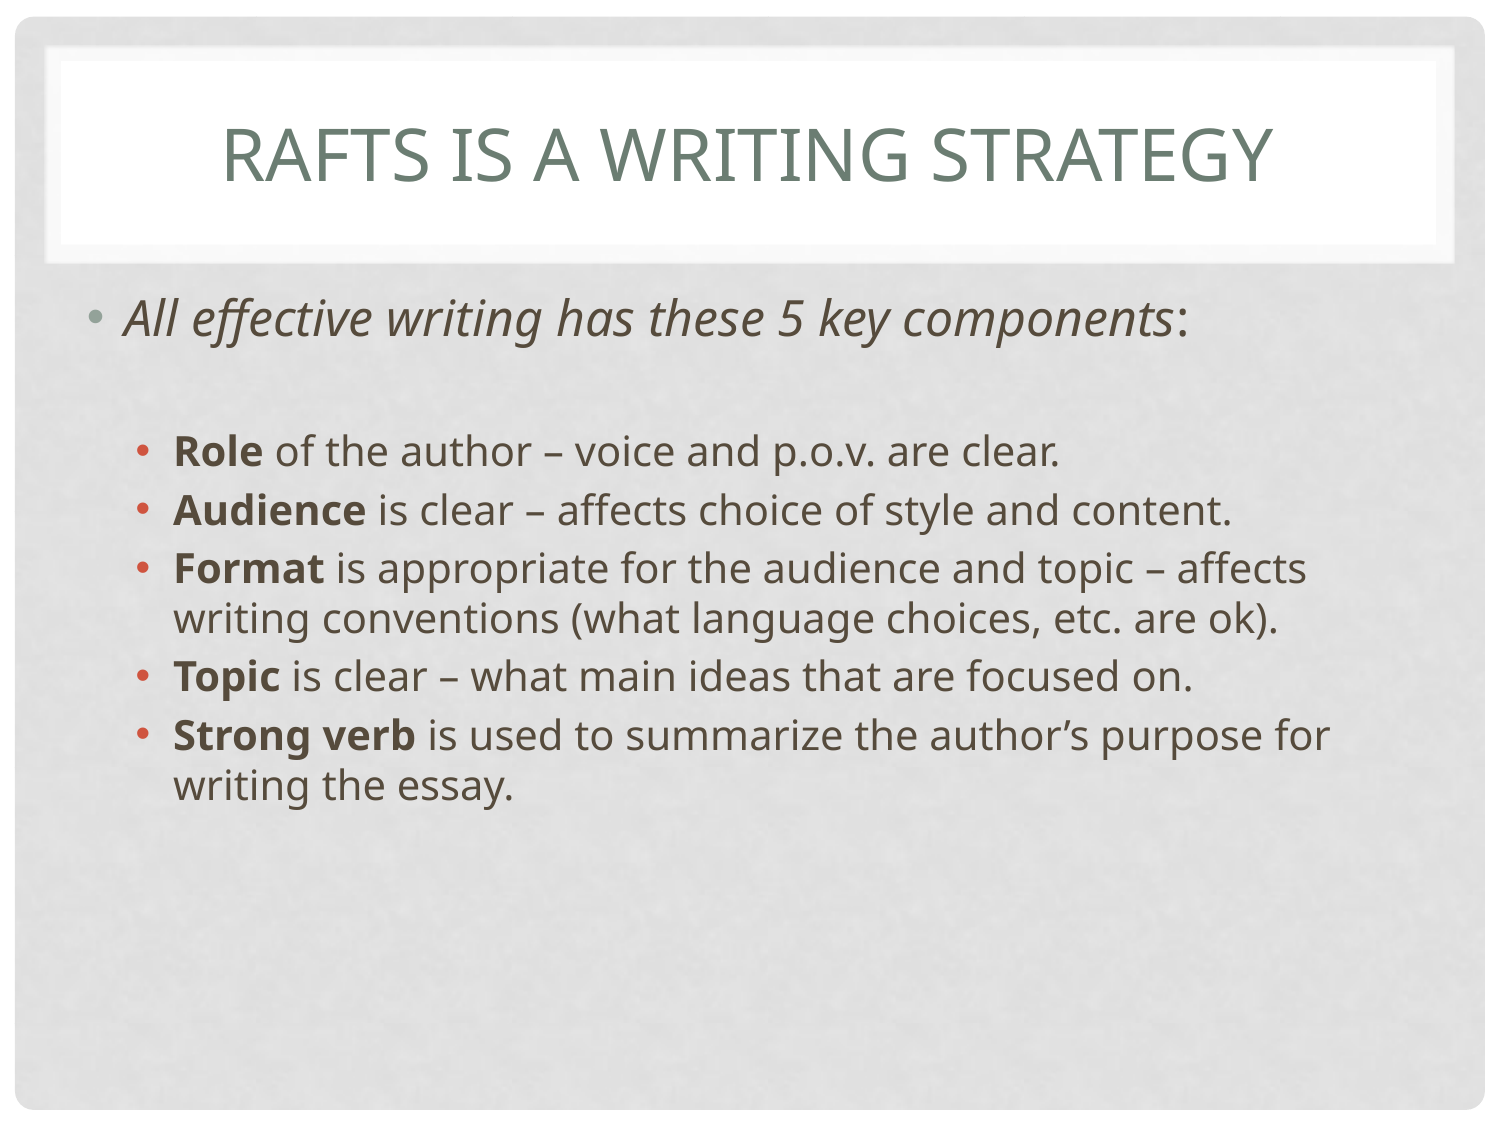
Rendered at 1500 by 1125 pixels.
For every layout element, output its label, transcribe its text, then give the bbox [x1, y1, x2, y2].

list All effective writing has these 5 key components: Role of the author – voice and p.o.v. are clear. Audience is clear – affects choice of style and content. Format is appropriate for the audience and topic – affects writing conventions (what language choices, etc. are ok). Topic is clear – what main ideas that are focused on. Strong verb is used to summarize the author’s purpose for writing the essay. [53, 278, 1471, 1071]
title RAFTS is a writing strategy [69, 66, 1425, 238]
